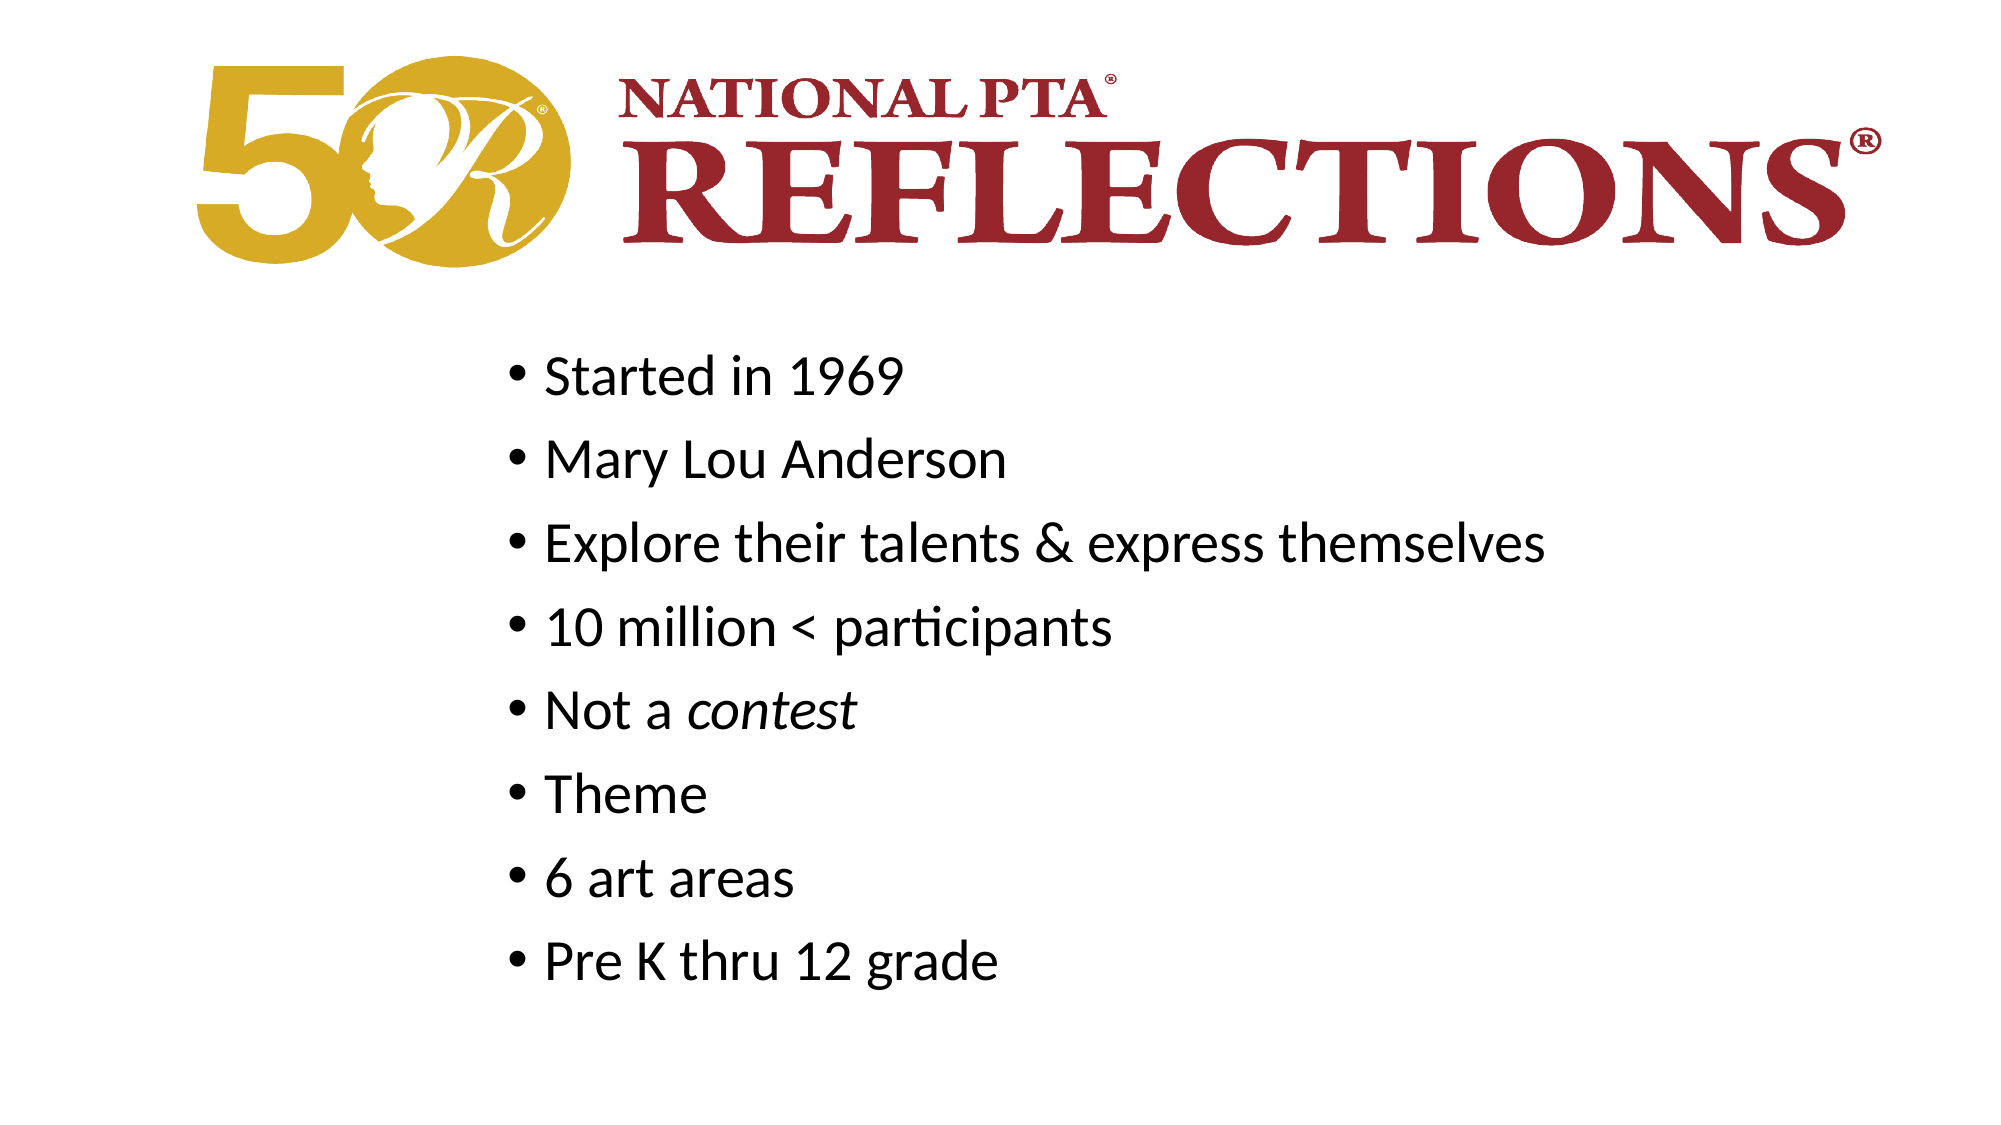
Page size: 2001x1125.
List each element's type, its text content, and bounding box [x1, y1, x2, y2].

picture [151, 0, 1919, 313]
list Started in 1969 Mary Lou Anderson Explore their talents & express themselves 10 million < participants Not a contest Theme 6 art areas Pre K thru 12 grade [492, 337, 1663, 1005]
